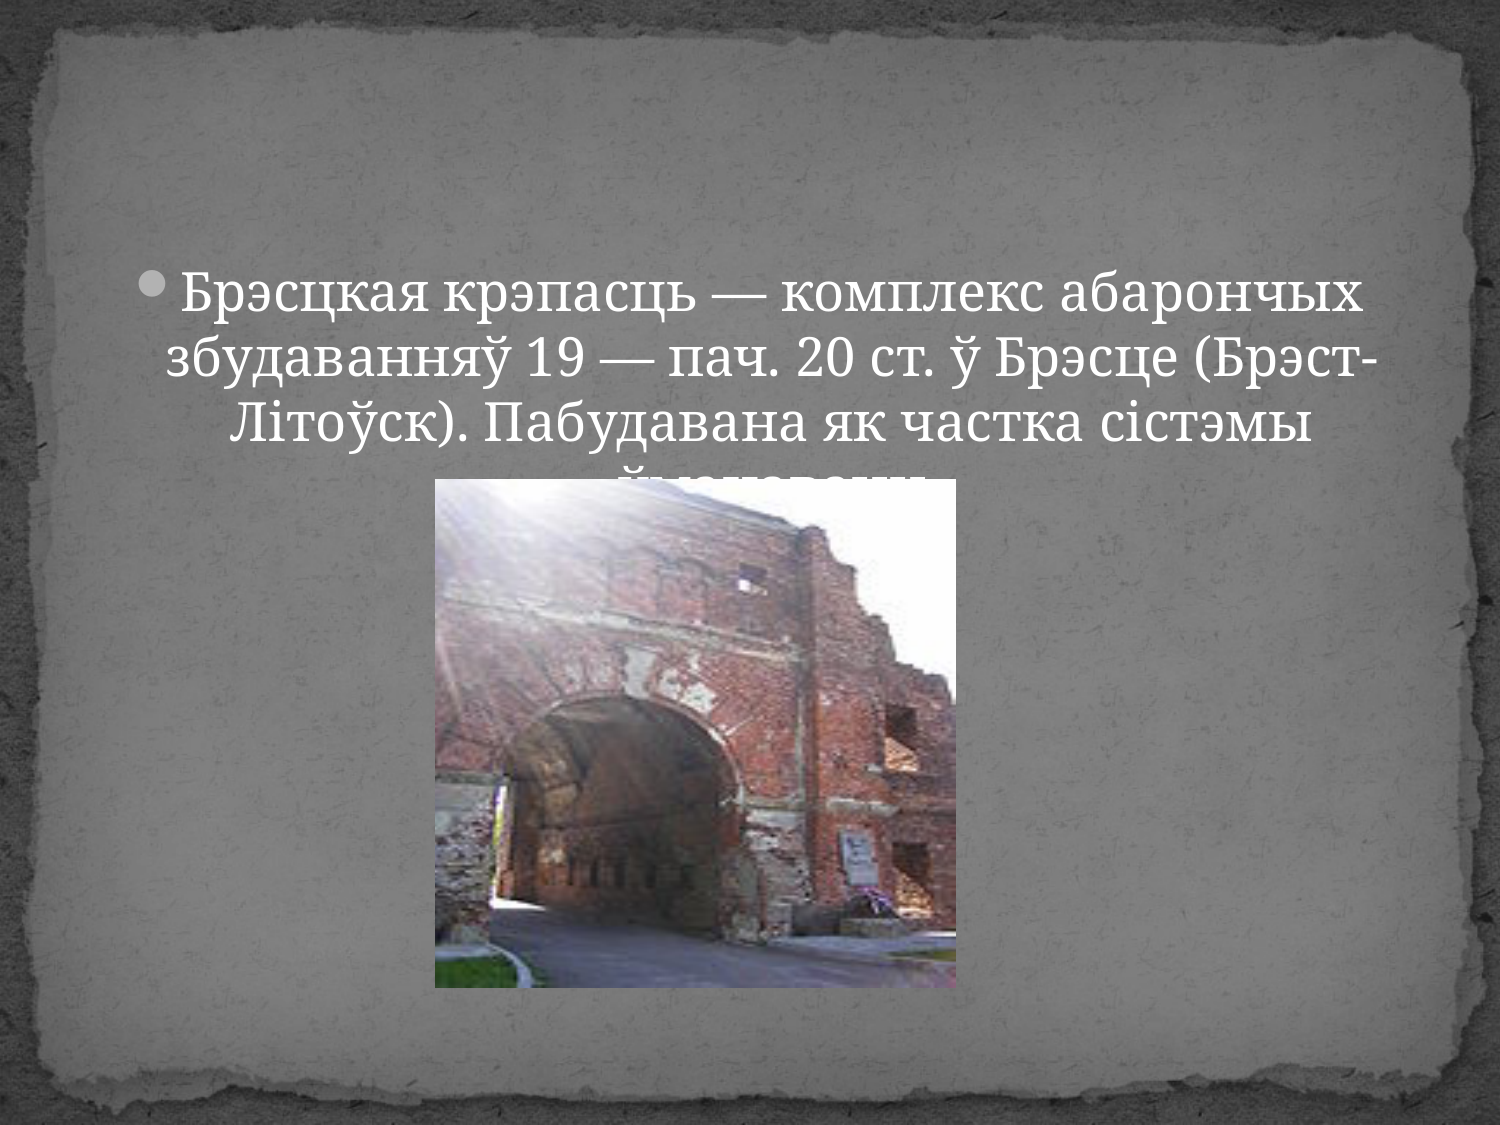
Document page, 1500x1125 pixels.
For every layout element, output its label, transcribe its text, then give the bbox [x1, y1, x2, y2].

picture [435, 479, 956, 988]
list Брэсцкая крэпасць — комплекс абарончых збудаванняў 19 — пач. 20 ст. ў Брэсце (Брэст-Літоўск). Пабудаванa як частка сістэмы ўмацаванн [75, 249, 1425, 1000]
